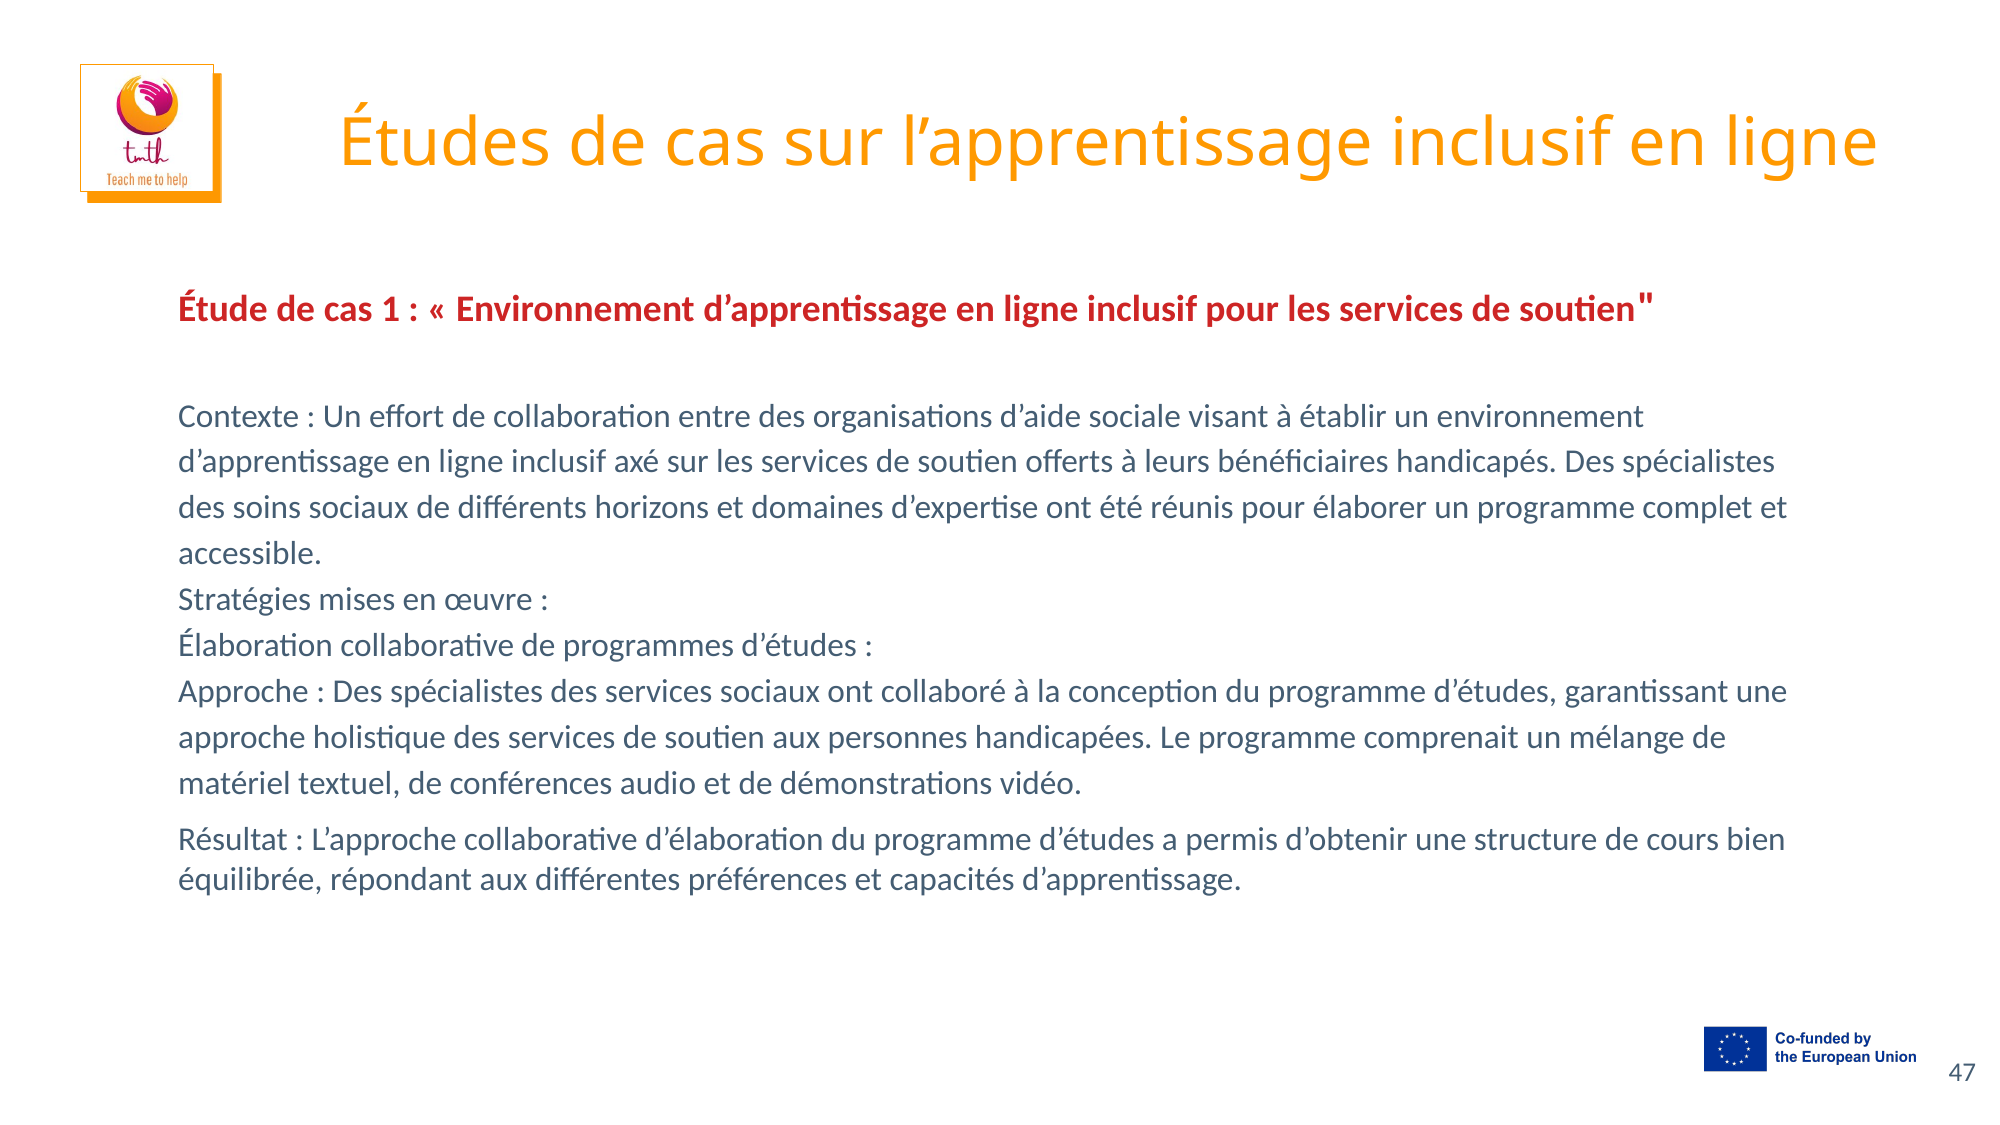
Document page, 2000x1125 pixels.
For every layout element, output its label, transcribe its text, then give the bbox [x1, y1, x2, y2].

list Étude de cas 1 : « Environnement d’apprentissage en ligne inclusif pour les services de soutien" Contexte : Un effort de collaboration entre des organisations d’aide sociale visant à établir un environnement d’apprentissage en ligne inclusif axé sur les services de soutien offerts à leurs bénéficiaires handicapés. Des spécialistes des soins sociaux de différents horizons et domaines d’expertise ont été réunis pour élaborer un programme complet et accessible. Stratégies mises en œuvre : Élaboration collaborative de programmes d’études : Approche : Des spécialistes des services sociaux ont collaboré à la conception du programme d’études, garantissant une approche holistique des services de soutien aux personnes handicapées. Le programme comprenait un mélange de matériel textuel, de conférences audio et de démonstrations vidéo. Résultat : L’approche collaborative d’élaboration du programme d’études a permis d’obtenir une structure de cours bien équilibrée, répondant aux différentes préférences et capacités d’apprentissage. [157, 252, 1842, 367]
title Études de cas sur l’apprentissage inclusif en ligne [254, 76, 1966, 202]
picture [81, 65, 213, 191]
slide_number 47 [1871, 1038, 1992, 1125]
picture [1704, 1023, 1919, 1075]
